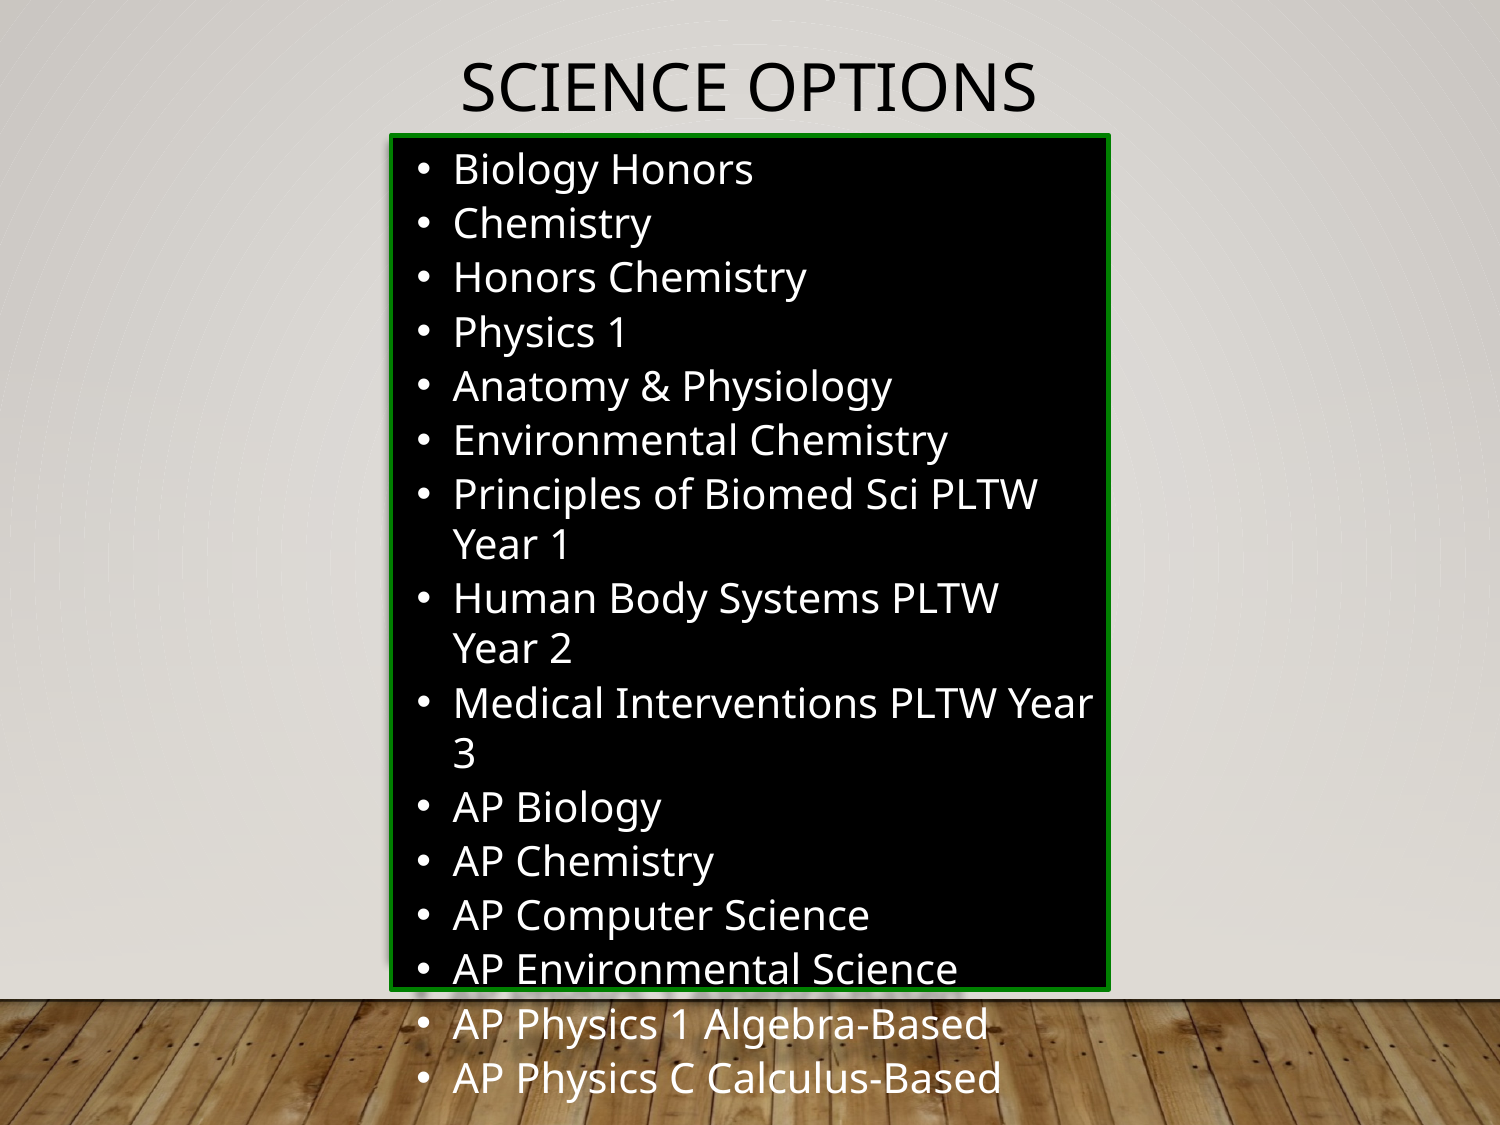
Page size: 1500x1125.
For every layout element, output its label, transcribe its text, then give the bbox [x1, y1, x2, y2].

text_box Biology Honors Chemistry Honors Chemistry Physics 1 Anatomy & Physiology Environmental Chemistry Principles of Biomed Sci PLTW Year 1 Human Body Systems PLTW Year 2 Medical Interventions PLTW Year 3 AP Biology AP Chemistry AP Computer Science AP Environmental Science AP Physics 1 Algebra-Based AP Physics C Calculus-Based [391, 135, 1109, 990]
text_box Science options [0, 46, 1500, 174]
picture [0, 999, 1500, 1125]
